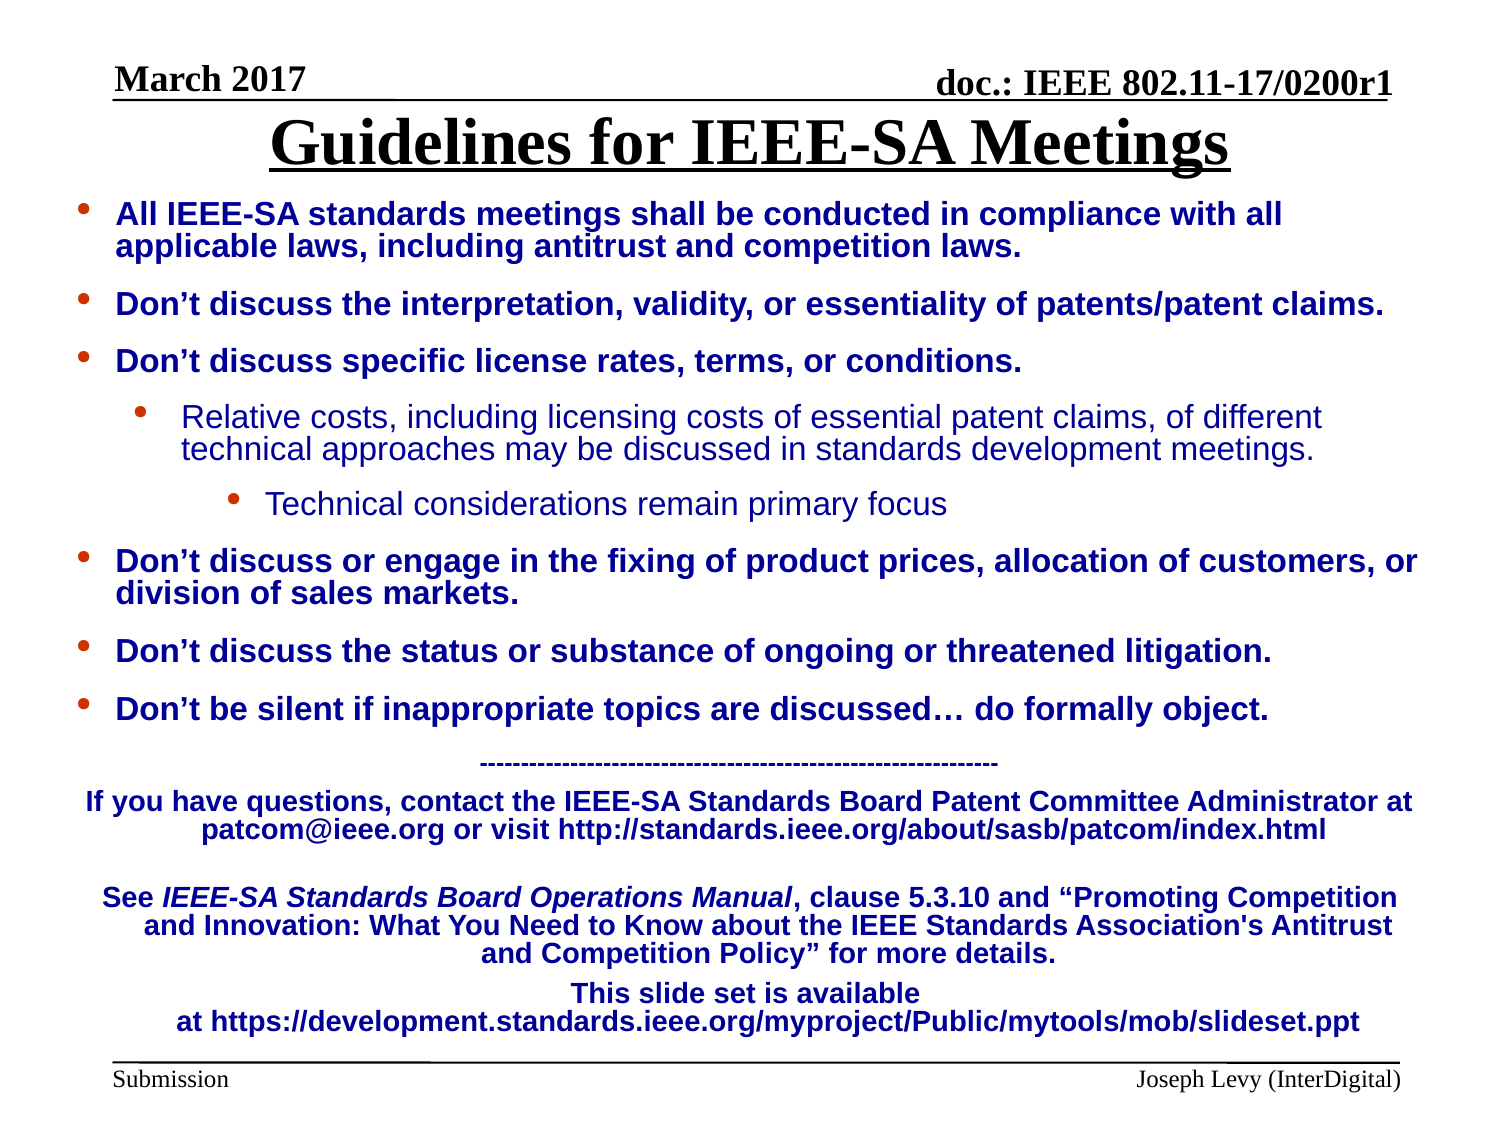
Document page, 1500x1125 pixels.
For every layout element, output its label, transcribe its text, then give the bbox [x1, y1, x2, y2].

footer Joseph Levy (InterDigital) [878, 1061, 1402, 1093]
list All IEEE-SA standards meetings shall be conducted in compliance with all applicable laws, including antitrust and competition laws. Don’t discuss the interpretation, validity, or essentiality of patents/patent claims. Don’t discuss specific license rates, terms, or conditions. Relative costs, including licensing costs of essential patent claims, of different technical approaches may be discussed in standards development meetings. Technical considerations remain primary focus Don’t discuss or engage in the fixing of product prices, allocation of customers, or division of sales markets. Don’t discuss the status or substance of ongoing or threatened litigation. Don’t be silent if inappropriate topics are discussed… do formally object. --------------------------------------------------------------- If you have questions, contact the IEEE-SA Standards Board Patent Committee Administrator at patcom@ieee.org or visit http://standards.ieee.org/about/sasb/patcom/index.html See IEEE-SA Standards Board Operations Manual, clause 5.3.10 and “Promoting Competition and Innovation: What You Need to Know about the IEEE Standards Association's Antitrust and Competition Policy” for more details. This slide set is available at https://development.standards.ieee.org/myproject/Public/mytools/mob/slideset.ppt [62, 162, 1438, 1063]
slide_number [114, 54, 423, 100]
title Guidelines for IEEE-SA Meetings [112, 112, 1388, 162]
